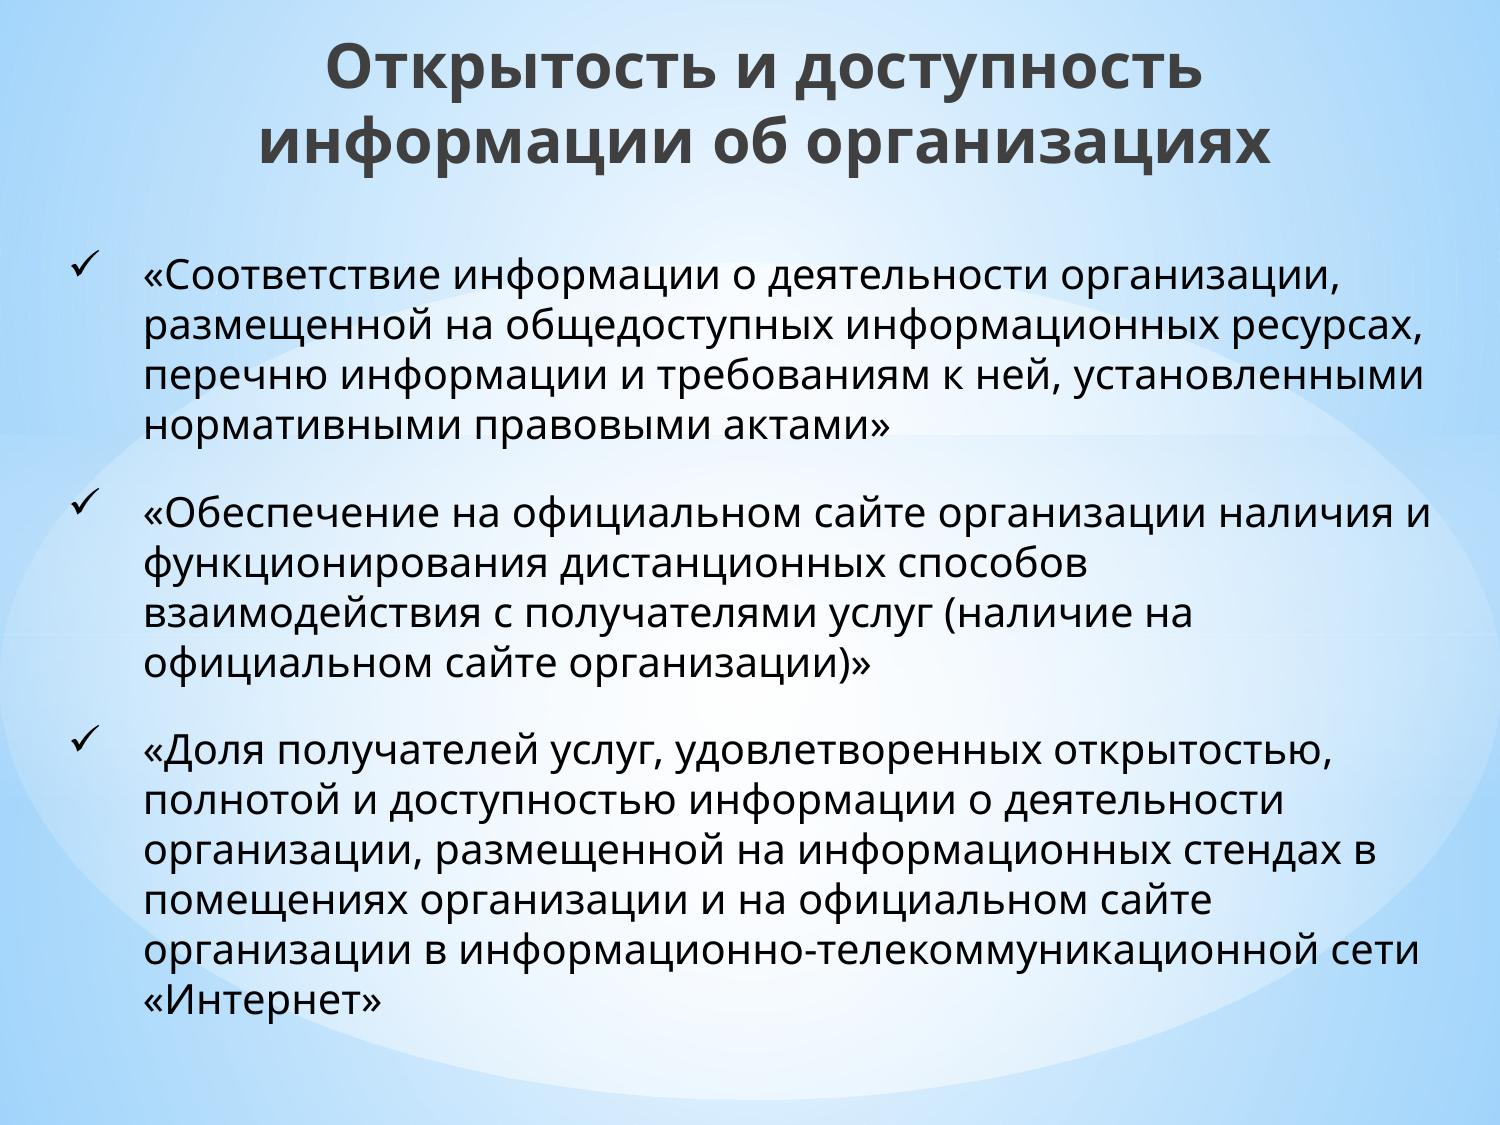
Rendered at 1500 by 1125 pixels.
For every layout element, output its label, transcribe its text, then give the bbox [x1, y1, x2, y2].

text_box Открытость и доступность информации об организациях [76, 19, 1424, 182]
text_box «Соответствие информации о деятельности организации, размещенной на общедоступных информационных ресурсах, перечню информации и требованиям к ней, установленными нормативными правовыми актами» «Обеспечение на официальном сайте организации наличия и функционирования дистанционных способов взаимодействия с получателями услуг (наличие на официальном сайте организации)» «Доля получателей услуг, удовлетворенных открытостью, полнотой и доступностью информации о деятельности организации, размещенной на информационных стендах в помещениях организации и на официальном сайте организации в информационно-телекоммуникационной сети «Интернет» [53, 240, 1447, 1031]
